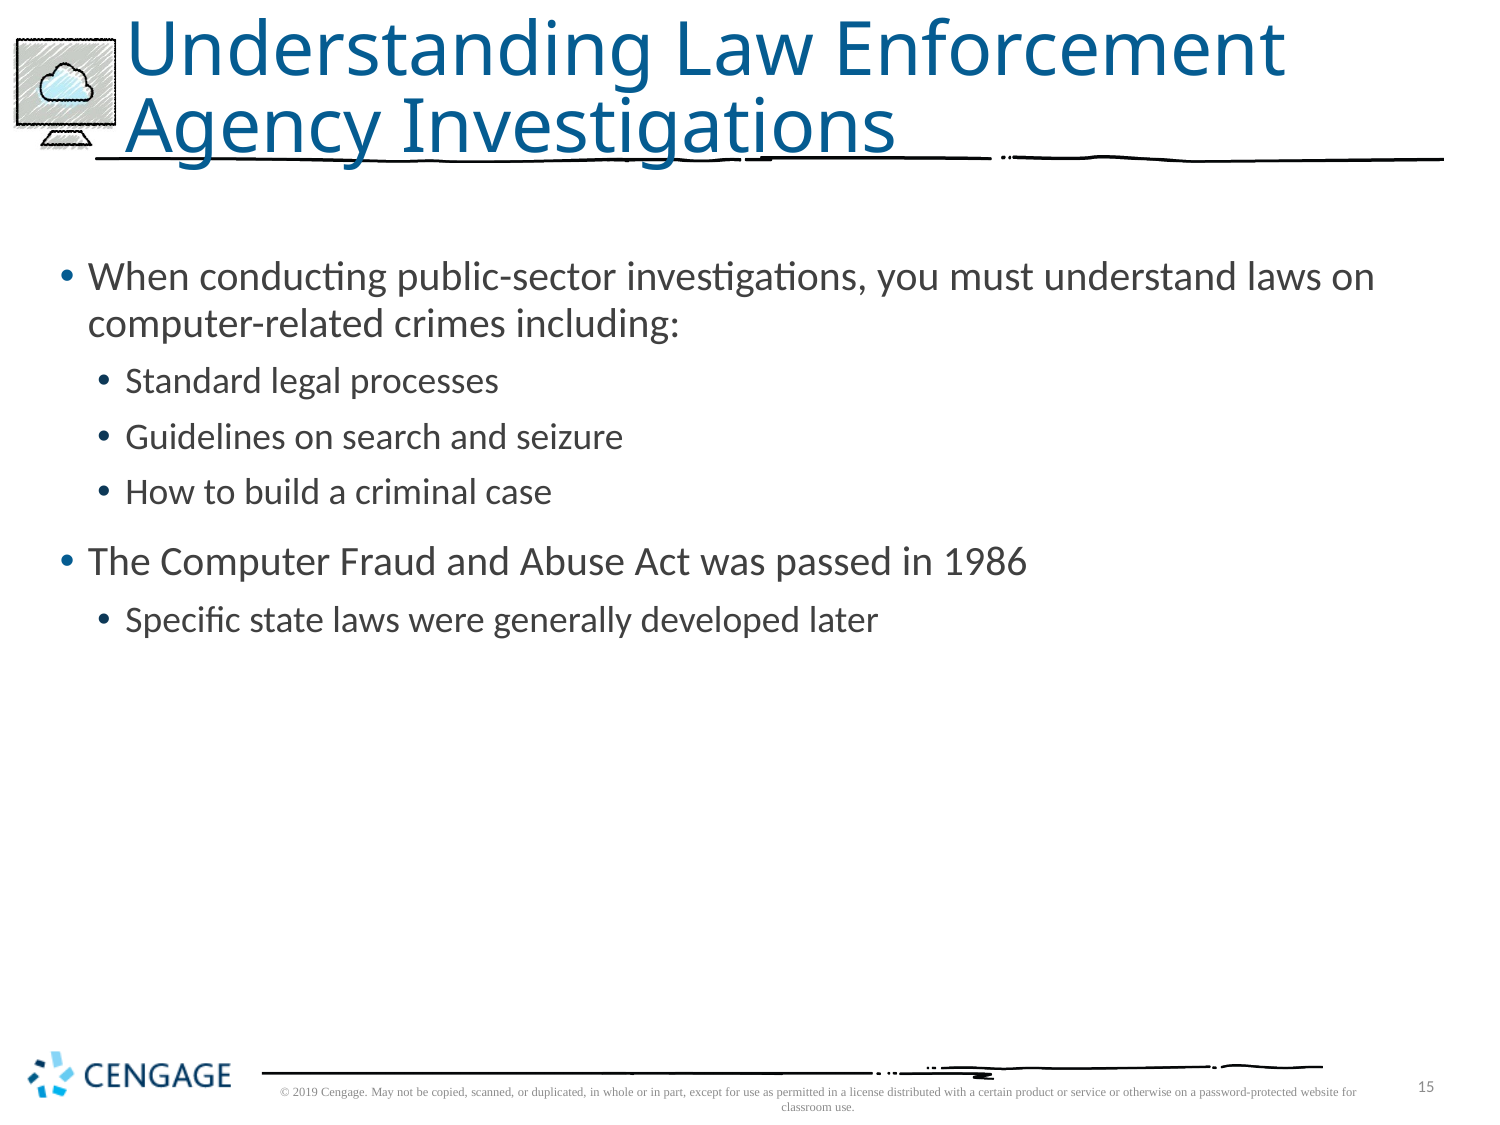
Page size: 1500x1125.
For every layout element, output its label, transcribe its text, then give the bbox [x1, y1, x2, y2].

list When conducting public-sector investigations, you must understand laws on computer-related crimes including: Standard legal processes Guidelines on search and seizure How to build a criminal case The Computer Fraud and Abuse Act was passed in 1986 Specific state laws were generally developed later [59, 252, 1441, 675]
picture [261, 1064, 1323, 1079]
title Understanding Law Enforcement Agency Investigations [125, 13, 1442, 169]
picture [7, 1037, 244, 1111]
picture [12, 36, 117, 151]
picture [95, 155, 125, 163]
footer © 2019 Cengage. May not be copied, scanned, or duplicated, in whole or in part, except for use as permitted in a license distributed with a certain product or service or otherwise on a password-protected website for classroom use. [261, 1079, 1375, 1120]
